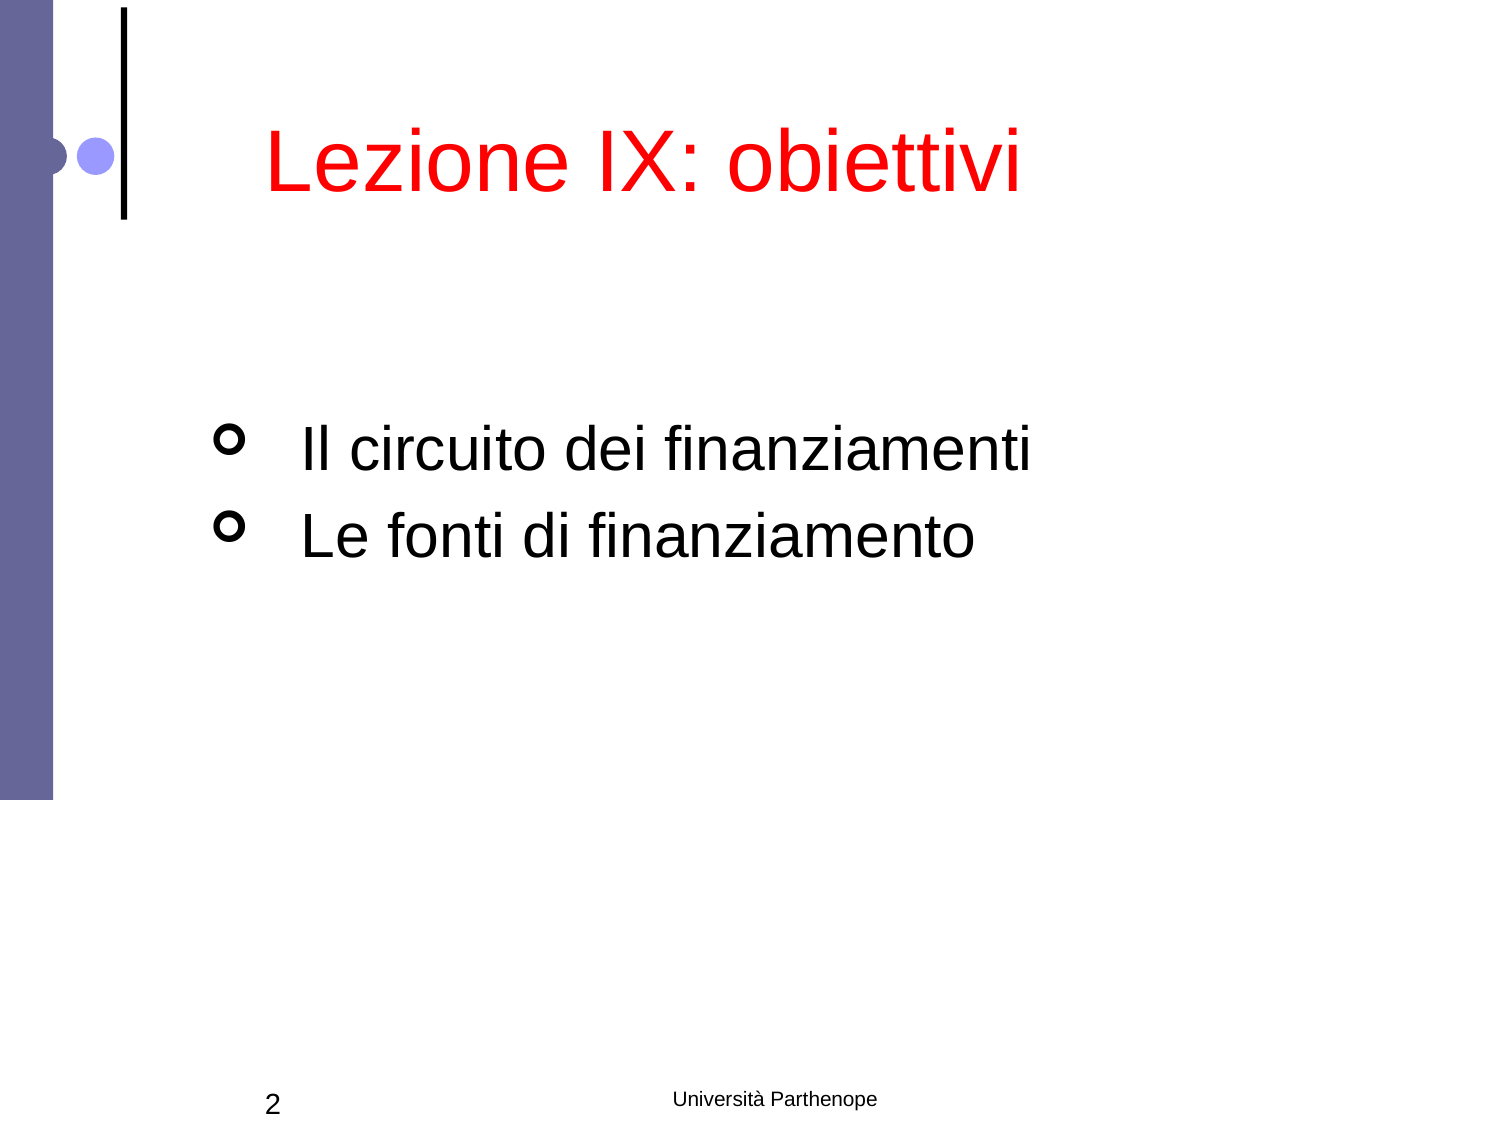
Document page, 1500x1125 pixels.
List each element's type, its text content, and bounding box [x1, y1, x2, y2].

slide_number 2 [249, 1077, 463, 1125]
title Lezione IX: obiettivi [249, 30, 1401, 282]
list Il circuito dei finanziamenti Le fonti di finanziamento [194, 312, 1460, 988]
footer Università Parthenope [537, 1077, 1013, 1125]
